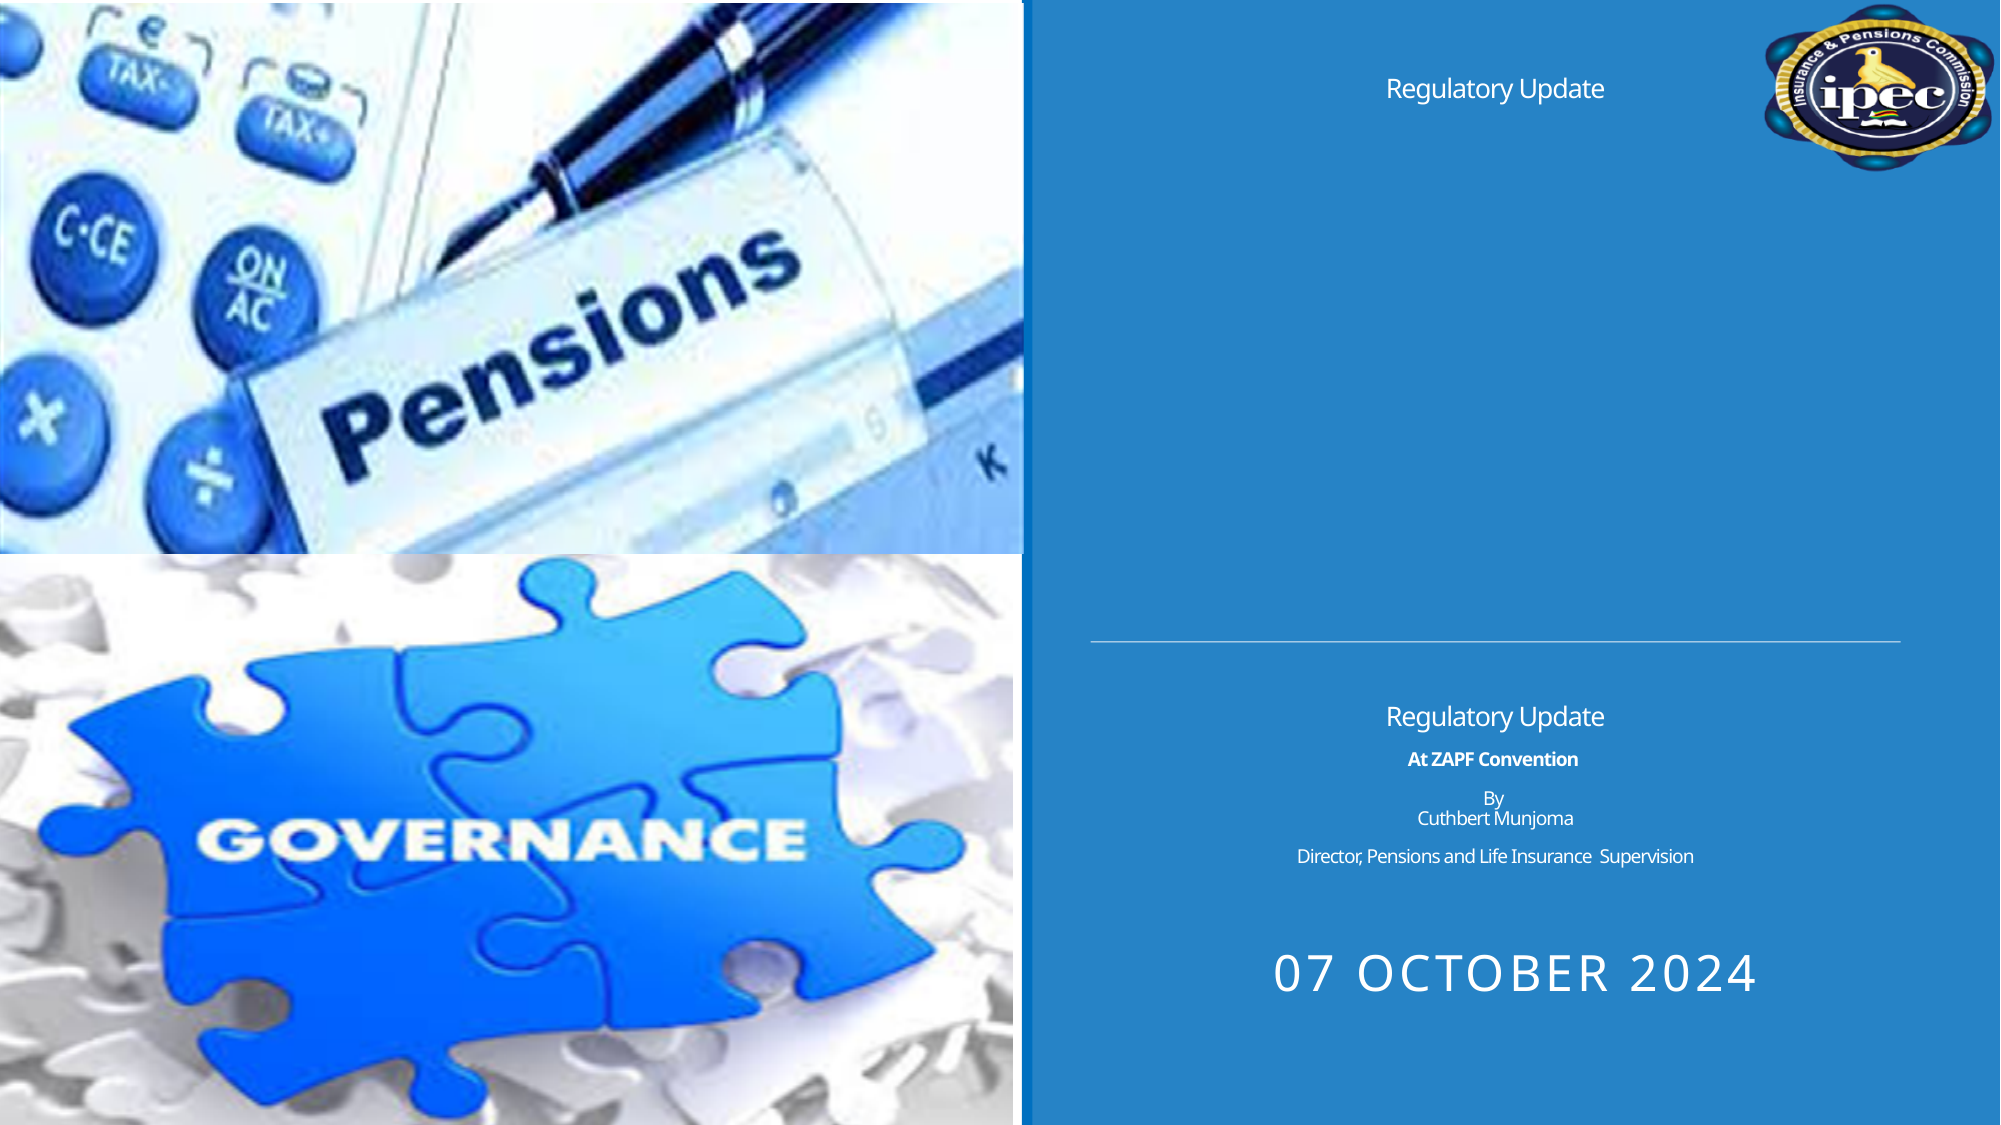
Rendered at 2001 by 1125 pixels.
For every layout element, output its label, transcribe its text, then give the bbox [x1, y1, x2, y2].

picture [1760, 0, 2001, 178]
subtitle 07 October 2024 [1090, 941, 1941, 1125]
title Regulatory Update Regulatory Update At ZAPF Convention By Cuthbert Munjoma Director, Pensions and Life Insurance Supervision [1070, 55, 1921, 876]
picture [0, 3, 1024, 1125]
text_box [1021, 556, 1034, 1125]
text_box [1034, 0, 2000, 1125]
text_box [1026, 0, 1034, 8]
